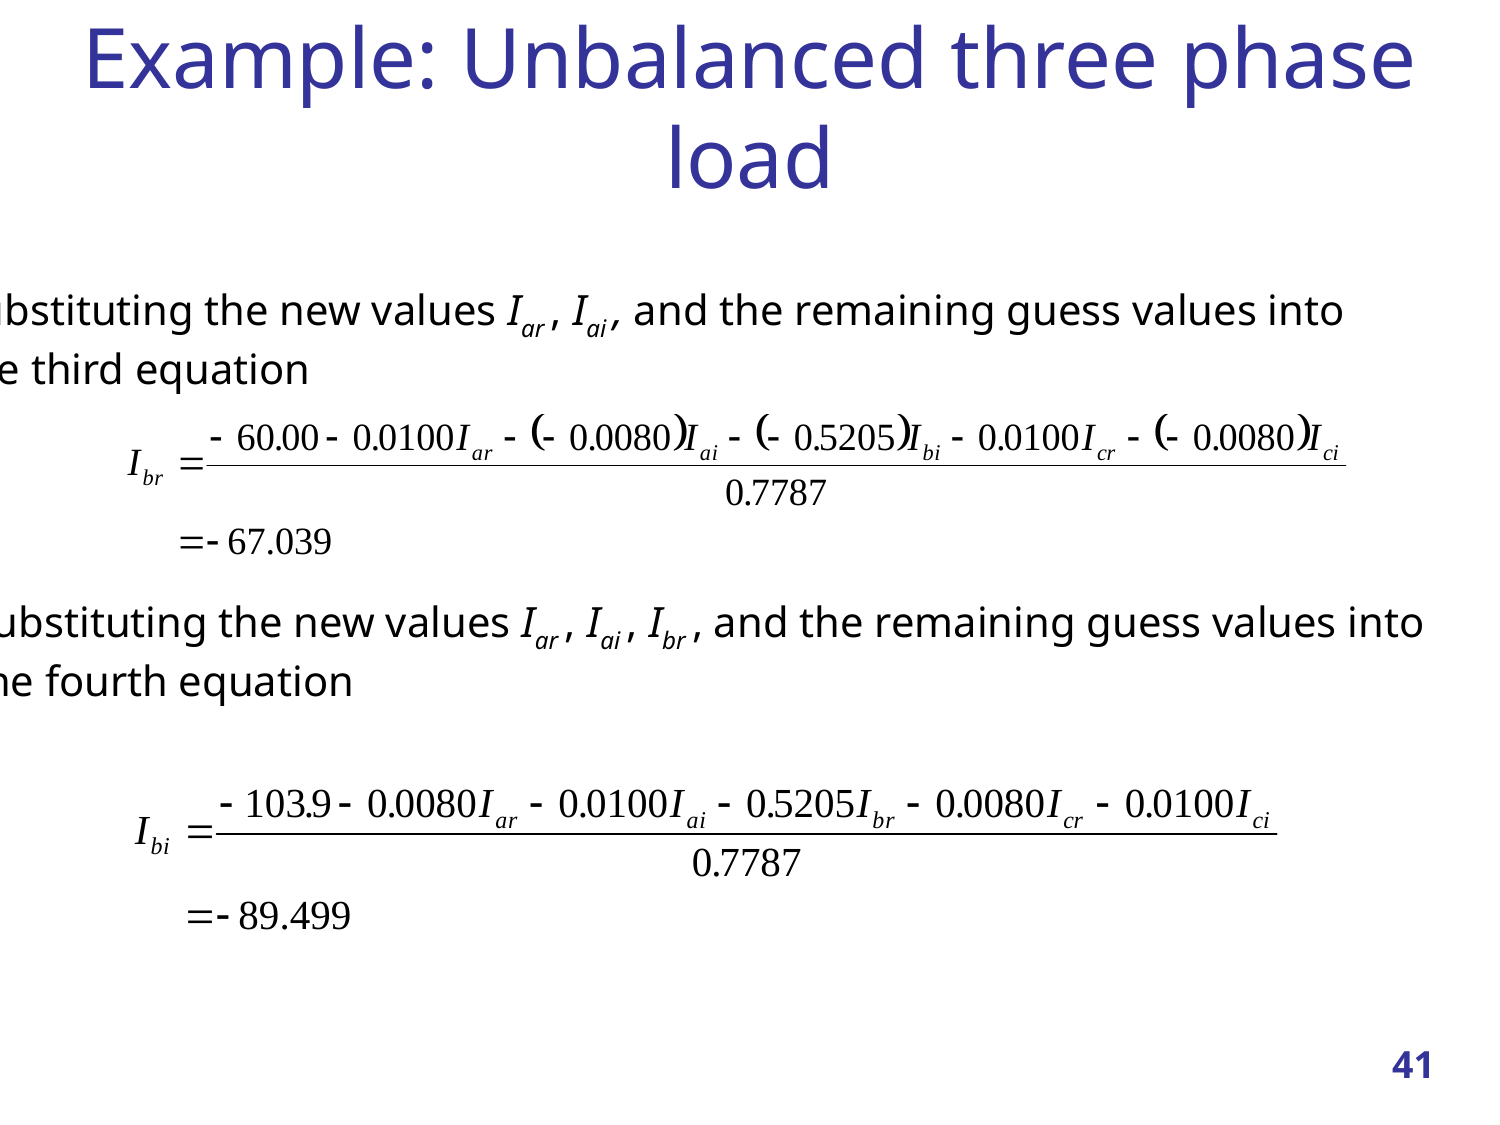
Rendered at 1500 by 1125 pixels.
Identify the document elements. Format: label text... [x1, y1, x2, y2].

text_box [127, 778, 1286, 938]
text_box Substituting the new values Iar , Iai , Ibr , and the remaining guess values into the fourth equation [0, 588, 1451, 712]
slide_number 41 [1137, 1062, 1451, 1101]
text_box Substituting the new values Iar , Iai , and the remaining guess values into the third equation [0, 276, 1371, 400]
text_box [120, 414, 1355, 563]
title Example: Unbalanced three phase load [0, 97, 1500, 213]
